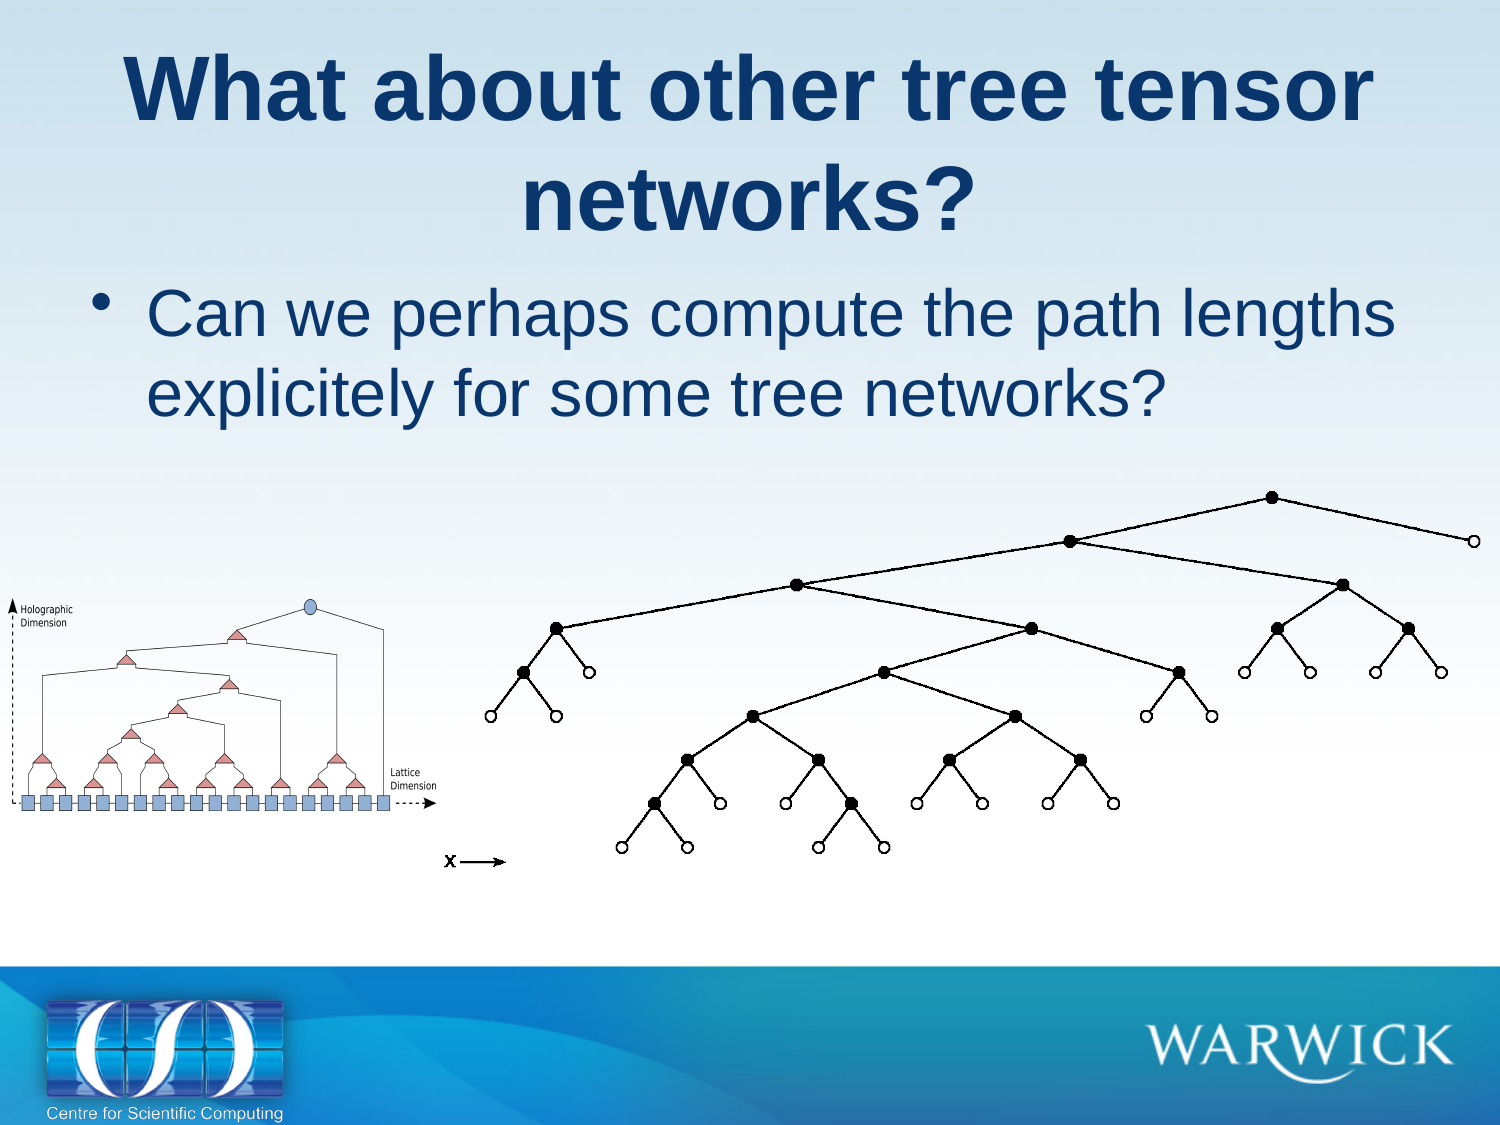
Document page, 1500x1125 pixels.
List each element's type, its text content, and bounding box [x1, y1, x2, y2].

list Can we perhaps compute the path lengths explicitely for some tree networks? [75, 818, 1425, 1005]
title What about other tree tensor networks? [74, 44, 1426, 233]
list Can we perhaps compute the path lengths explicitely for some tree networks? [75, 262, 1425, 596]
picture [0, 0, 1500, 1125]
